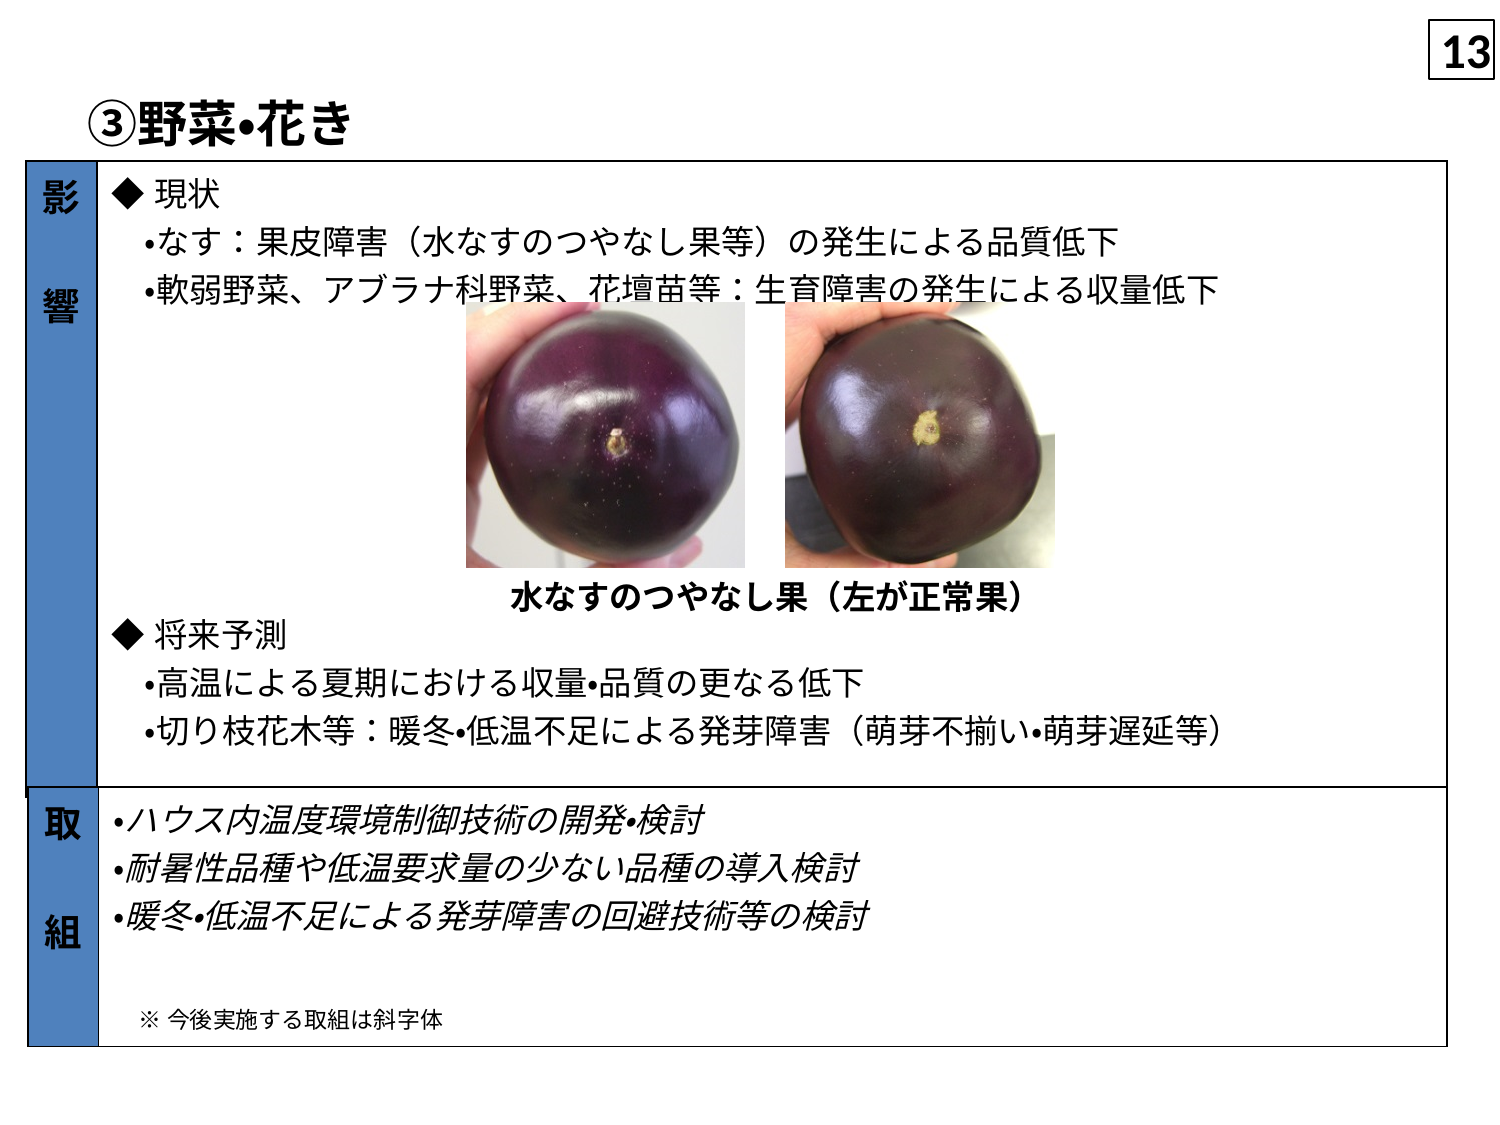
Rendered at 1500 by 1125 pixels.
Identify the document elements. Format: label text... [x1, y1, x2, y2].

slide_number 12 [1156, 18, 1500, 79]
picture [785, 302, 1055, 568]
table_header 影 響 [27, 162, 96, 786]
table_header ・ハウス内温度環境制御技術の開発・検討 ・耐暑性品種や低温要求量の少ない品種の導入検討 ・暖冬・低温不足による発芽障害の回避技術等の検討 [99, 788, 1446, 1046]
text_box 水なすのつやなし果（左が正常果） [495, 568, 1057, 624]
table_header 取 組 [29, 788, 98, 1046]
table_header ◆現状 ・なす：果皮障害（水なすのつやなし果等）の発生による品質低下 ・軟弱野菜、アブラナ科野菜、花壇苗等：生育障害の発生による収量低下 ◆将来予測 ・高温による夏期における収量・品質の更なる低下 ・切り枝花木等：暖冬・低温不足による発芽障害（萌芽不揃い・萌芽遅延等） [98, 162, 1446, 786]
text_box ※今後実施する取組は斜字体 [122, 990, 646, 1049]
picture [466, 302, 745, 568]
text_box ③野菜・花き [22, 85, 372, 160]
